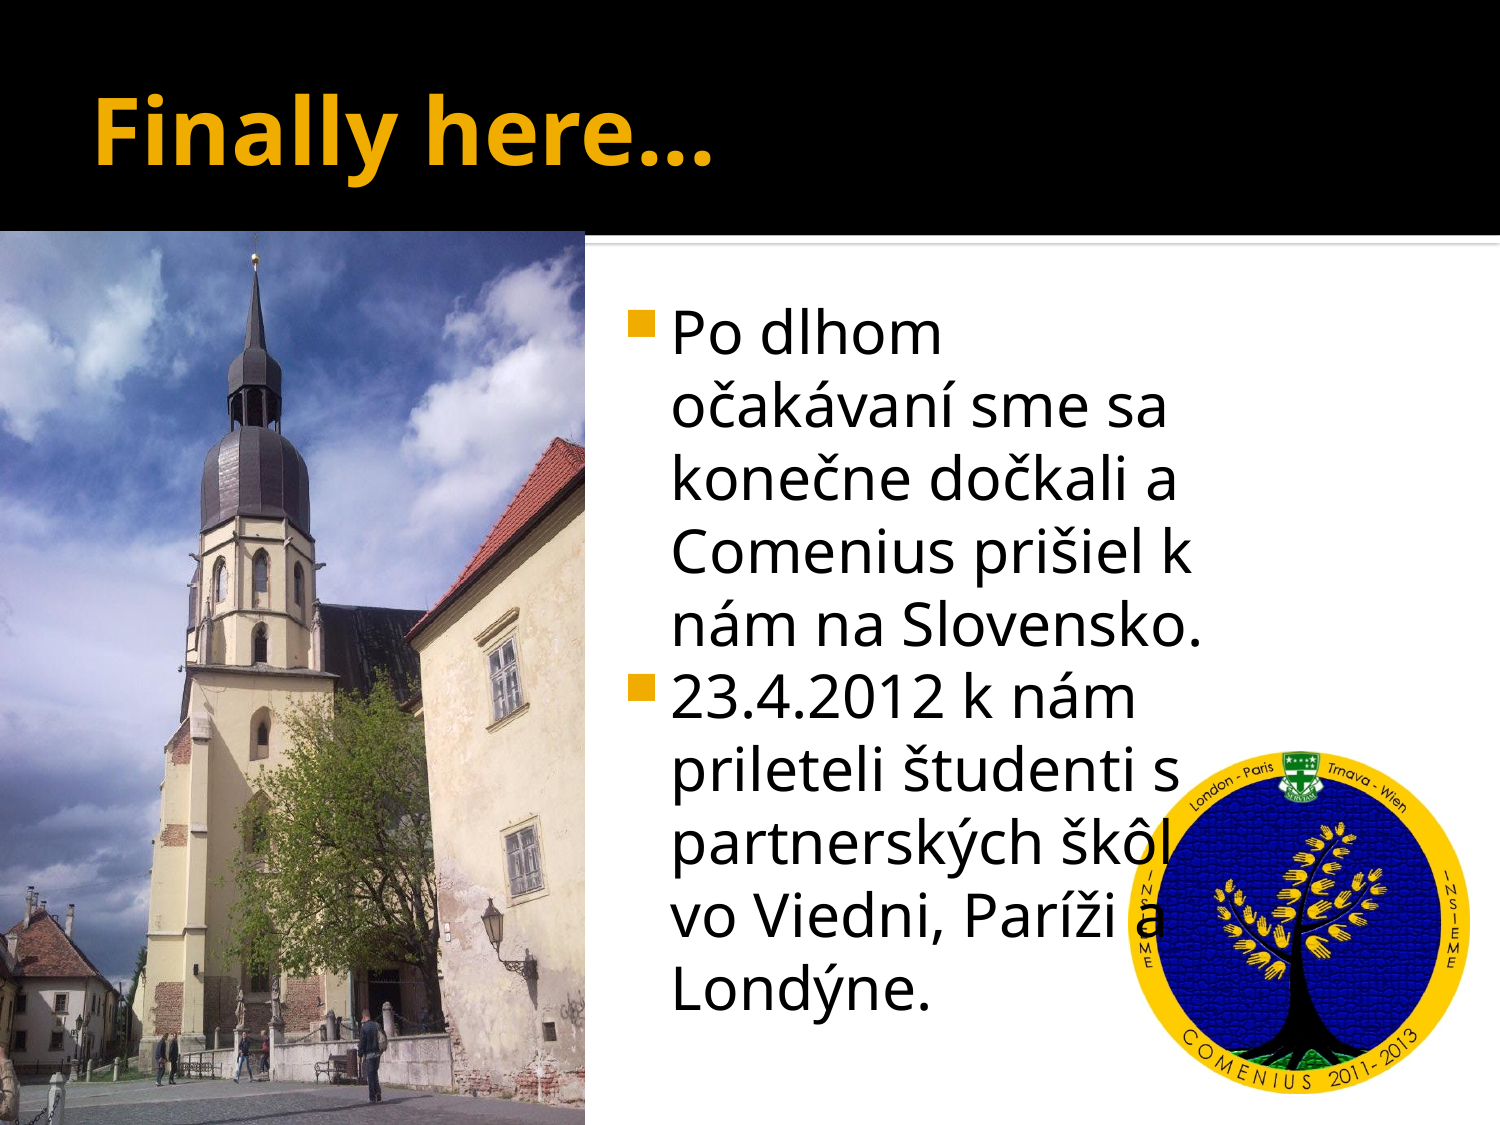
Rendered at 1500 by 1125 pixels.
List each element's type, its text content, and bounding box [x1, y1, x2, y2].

title Finally here... [75, 25, 1425, 231]
picture [1127, 751, 1470, 1094]
picture [0, 231, 585, 1125]
list Po dlhom očakávaní sme sa konečne dočkali a Comenius prišiel k nám na Slovensko. 23.4.2012 k nám prileteli študenti s partnerských škôl vo Viedni, Paríži a Londýne. [596, 278, 1235, 1094]
